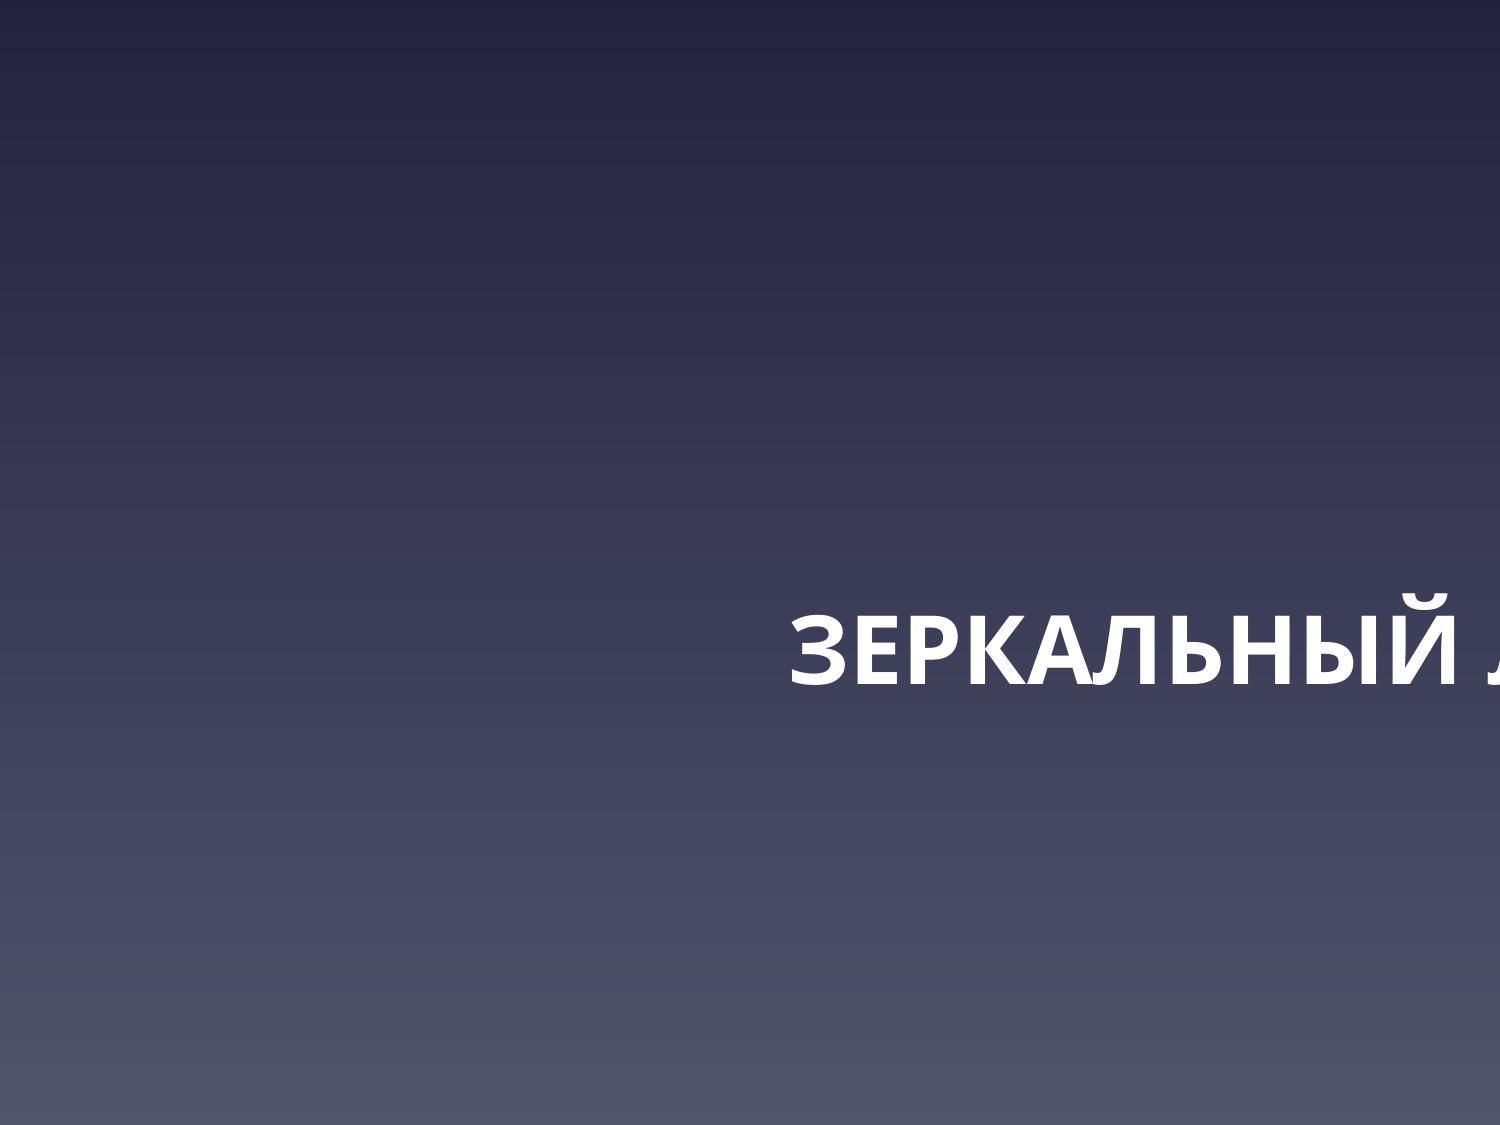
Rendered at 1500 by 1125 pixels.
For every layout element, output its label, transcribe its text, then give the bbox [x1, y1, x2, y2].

title ЗЕРКАЛЬНЫЙ ЛАБИРИНТ [772, 470, 1500, 712]
